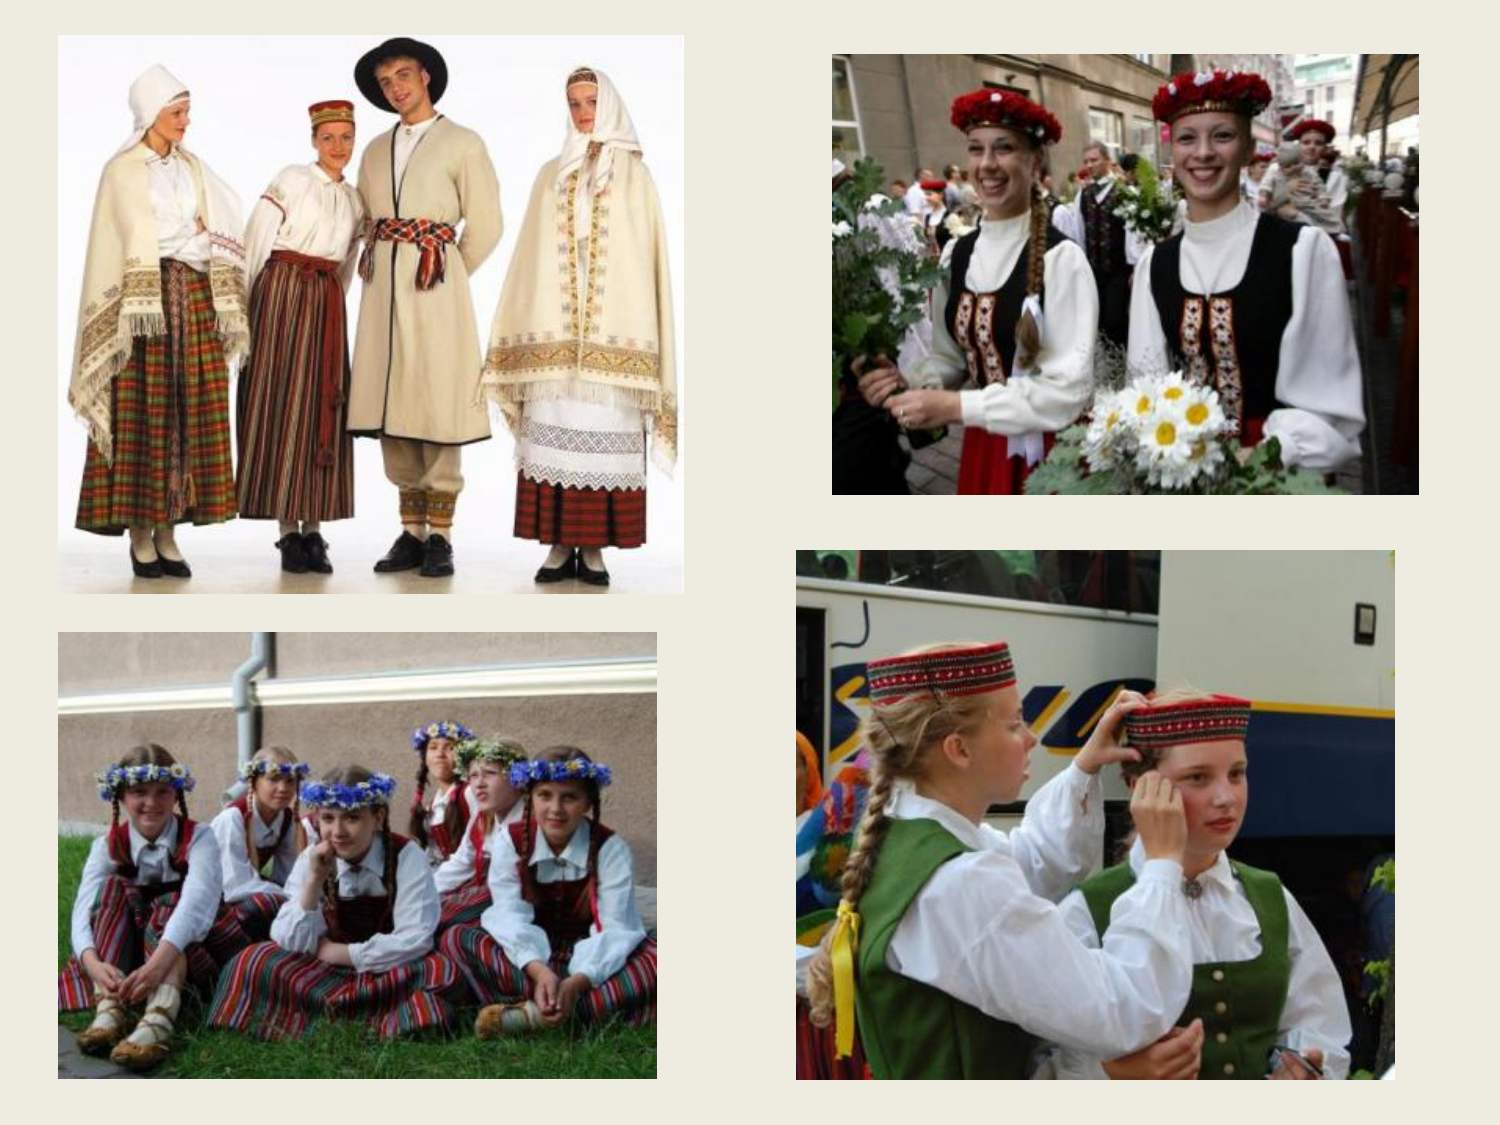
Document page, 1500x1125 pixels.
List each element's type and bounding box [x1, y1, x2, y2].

picture [58, 632, 657, 1080]
picture [58, 34, 684, 595]
picture [832, 54, 1419, 496]
picture [796, 550, 1395, 1080]
